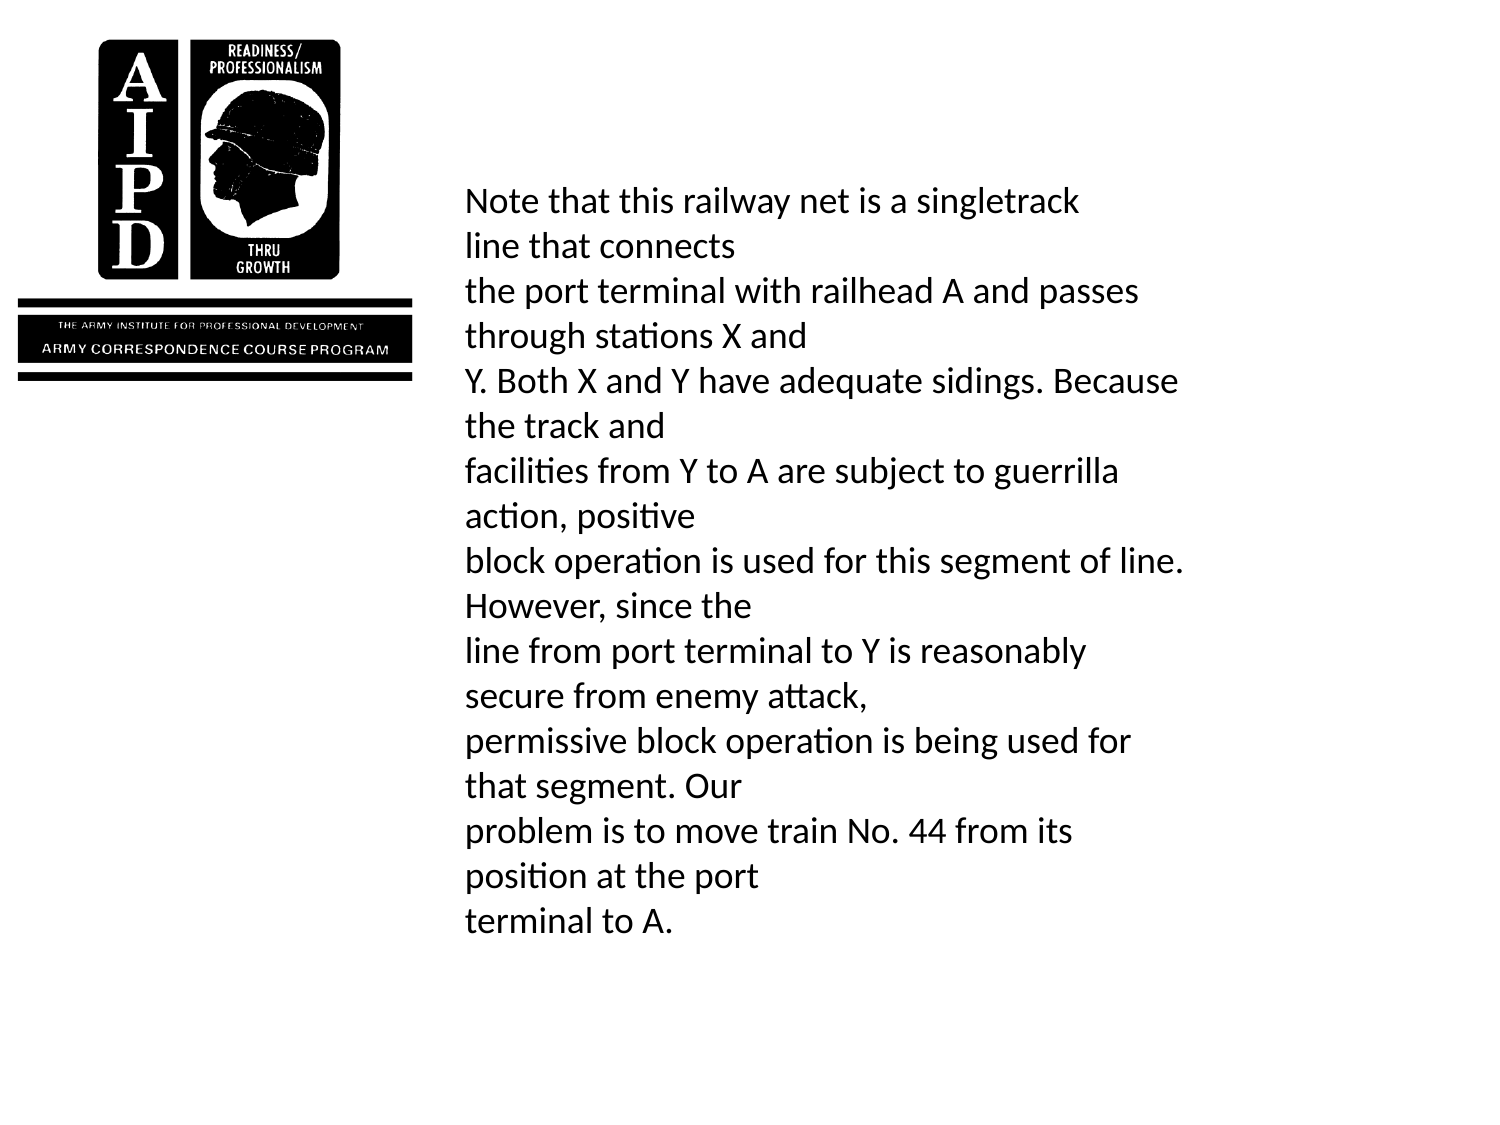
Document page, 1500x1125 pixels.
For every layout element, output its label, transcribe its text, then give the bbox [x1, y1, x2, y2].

text_box Note that this railway net is a singletrack line that connects the port terminal with railhead A and passes through stations X and Y. Both X and Y have adequate sidings. Because the track and facilities from Y to A are subject to guerrilla action, positive block operation is used for this segment of line. However, since the line from port terminal to Y is reasonably secure from enemy attack, permissive block operation is being used for that segment. Our problem is to move train No. 44 from its position at the port terminal to A. [449, 168, 1200, 949]
picture [13, 37, 413, 384]
